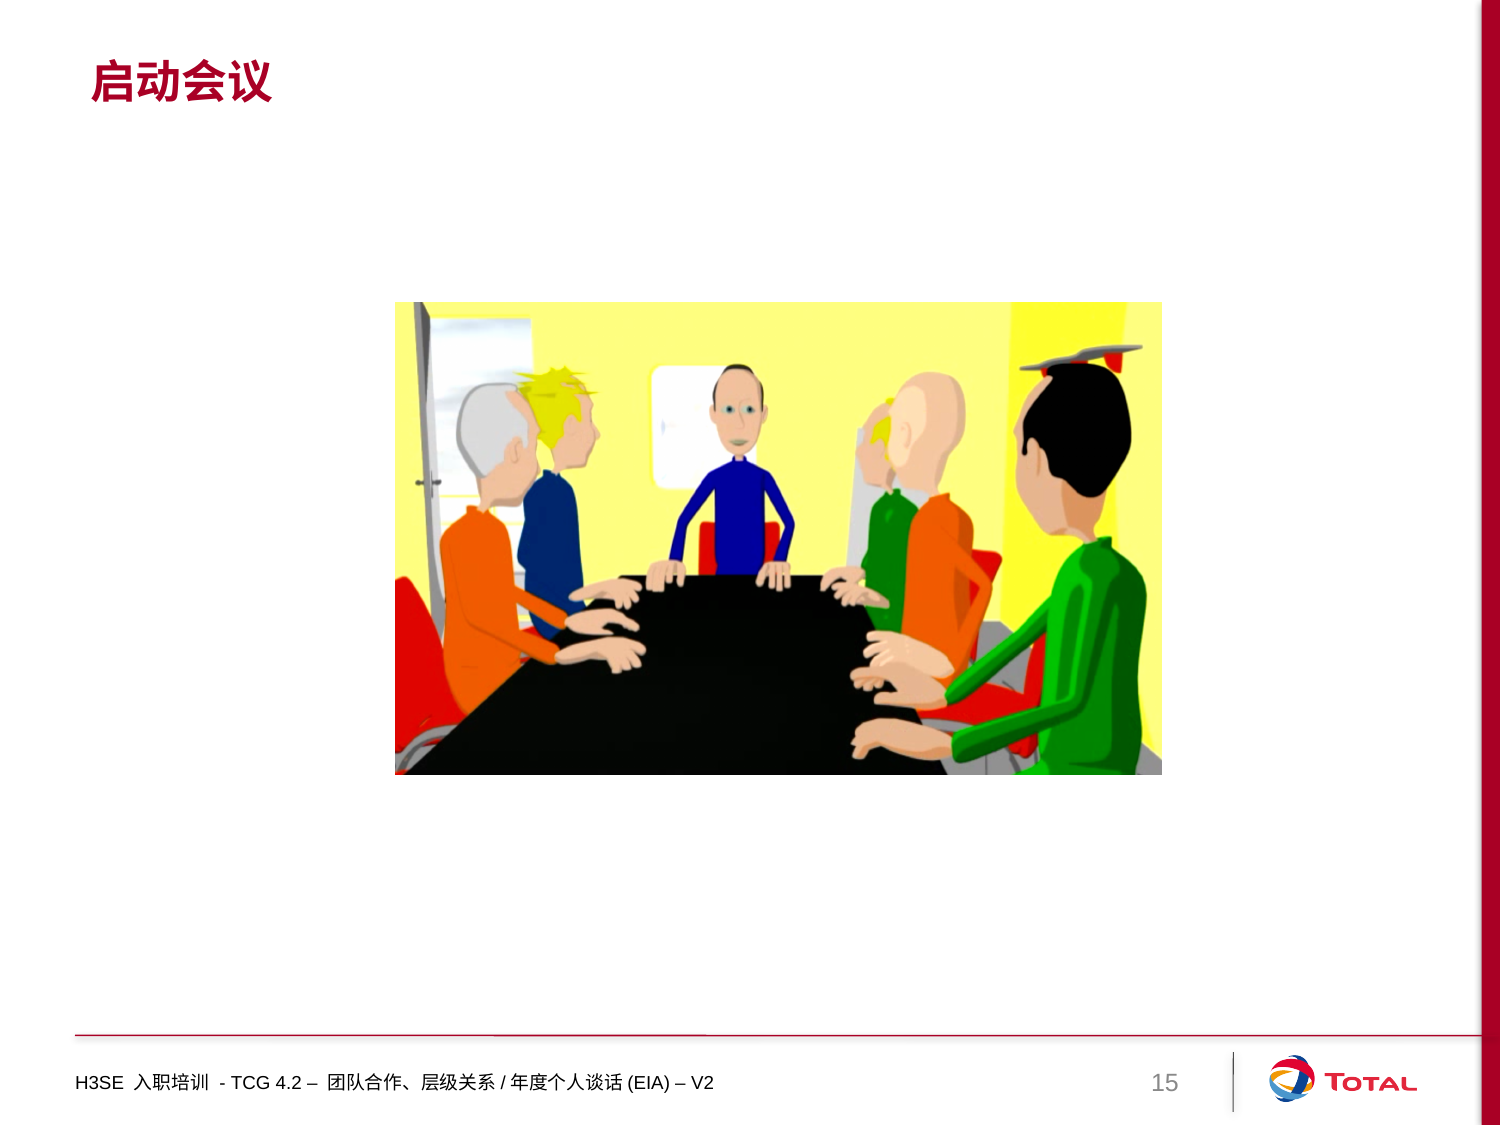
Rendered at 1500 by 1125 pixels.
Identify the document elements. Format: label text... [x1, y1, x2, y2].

slide_number 15 [1074, 1051, 1194, 1112]
title 启动会议 [75, 45, 1424, 150]
picture [395, 302, 1162, 776]
footer H3SE 入职培训 - TCG 4.2 – 团队合作、层级关系/年度个人谈话(EIA) – V2 [75, 1051, 988, 1112]
picture [1260, 1045, 1426, 1112]
